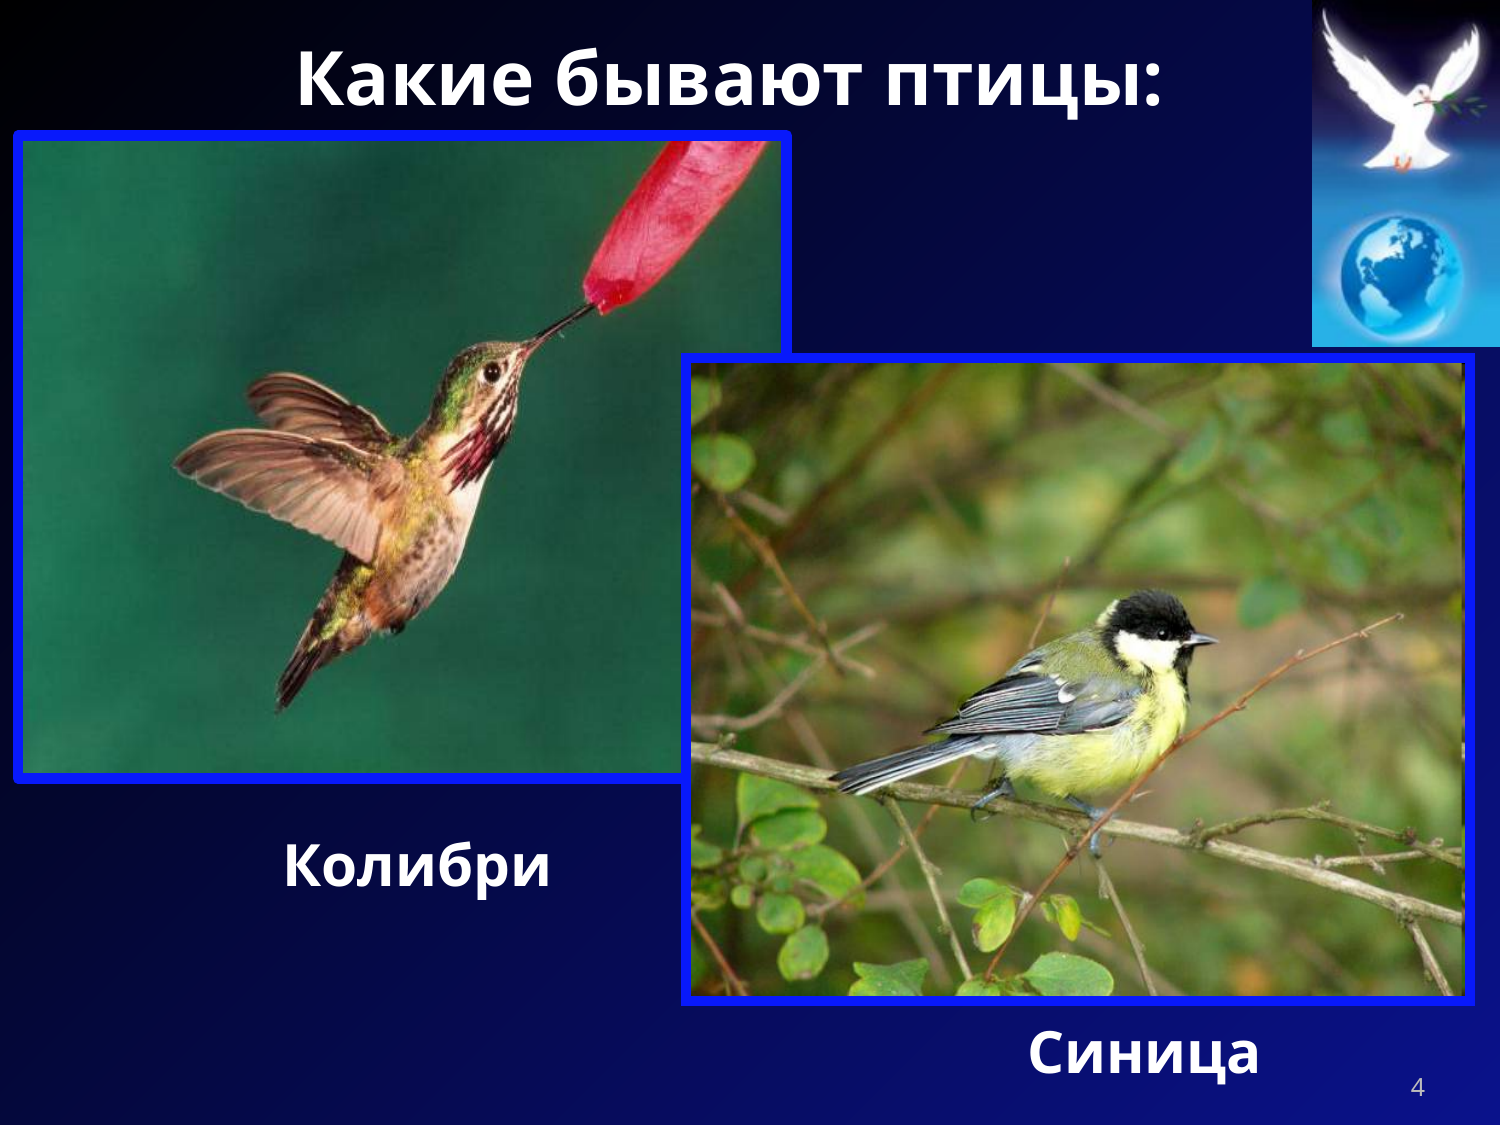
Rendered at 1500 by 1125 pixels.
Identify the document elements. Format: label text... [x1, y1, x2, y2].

slide_number 4 [1299, 1052, 1425, 1113]
text_box Синица [914, 1040, 1375, 1093]
picture [1312, 0, 1500, 347]
text_box Колибри [210, 820, 625, 906]
text_box Какие бывают птицы: [279, 23, 1180, 129]
picture [23, 140, 1466, 997]
